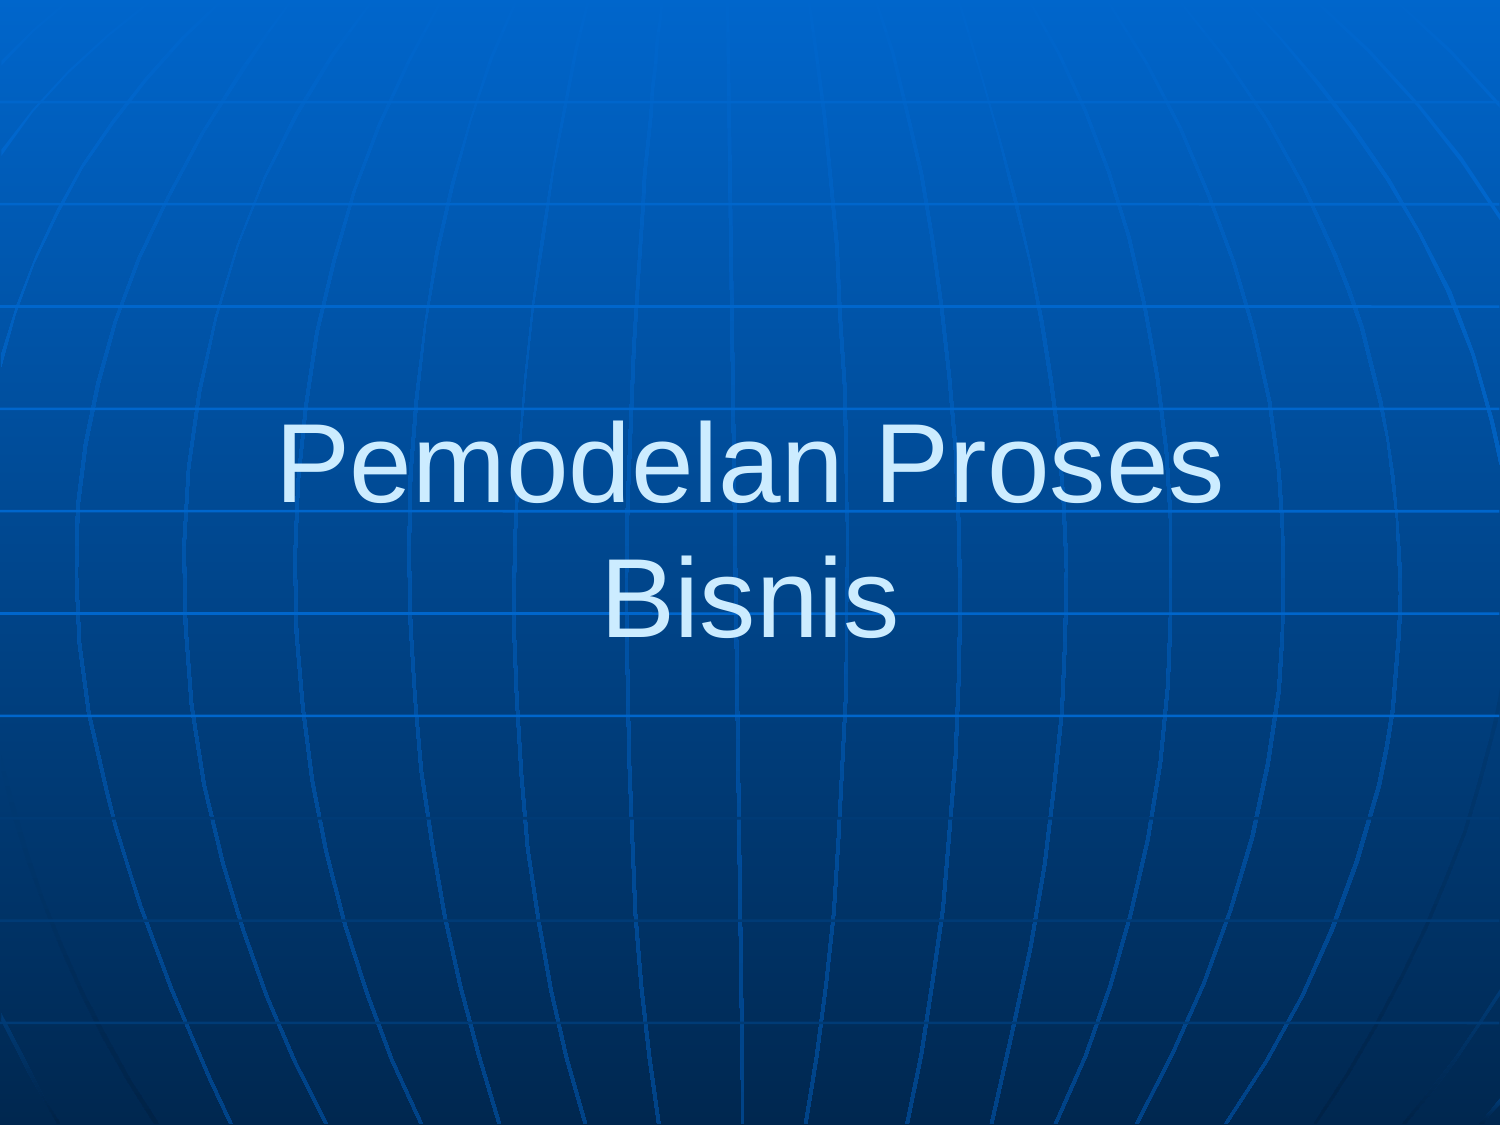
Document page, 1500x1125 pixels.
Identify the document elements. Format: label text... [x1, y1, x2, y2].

title Pemodelan Proses Bisnis [112, 382, 1388, 669]
